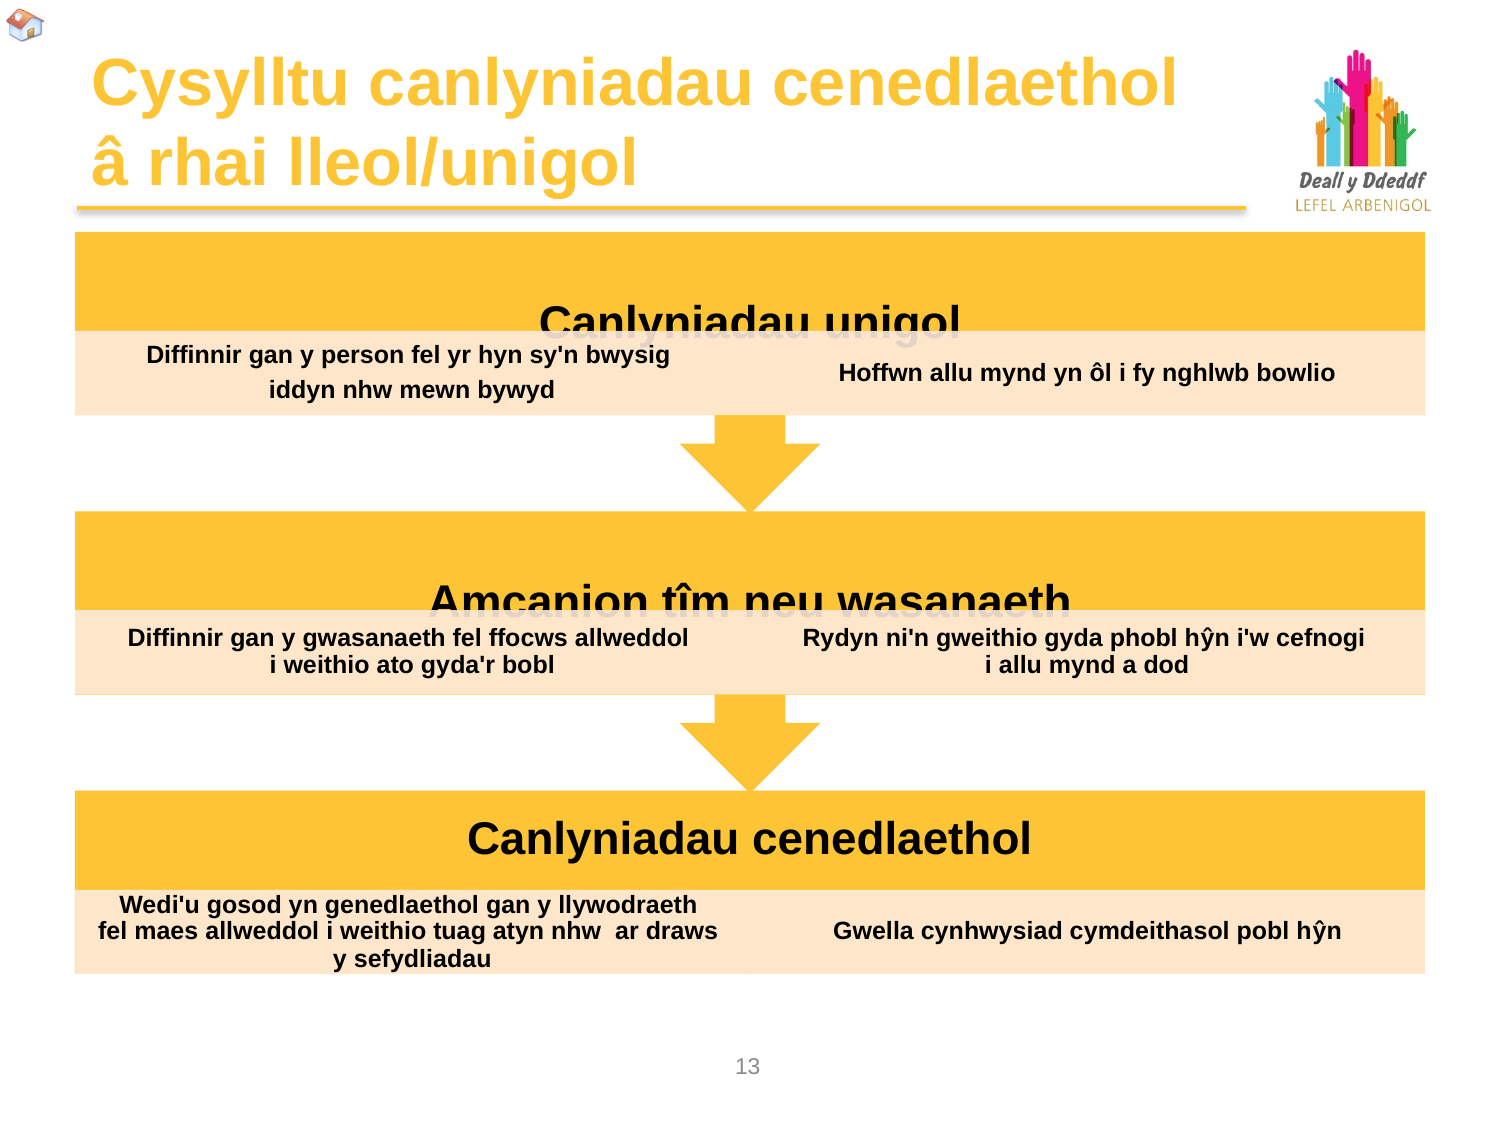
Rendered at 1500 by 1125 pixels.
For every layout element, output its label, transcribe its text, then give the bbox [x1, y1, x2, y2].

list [74, 231, 1426, 975]
title Cysylltu canlyniadau cenedlaethol â rhai lleol/unigol [76, 42, 1247, 207]
slide_number 12 [572, 1035, 923, 1095]
picture [1278, 42, 1445, 220]
